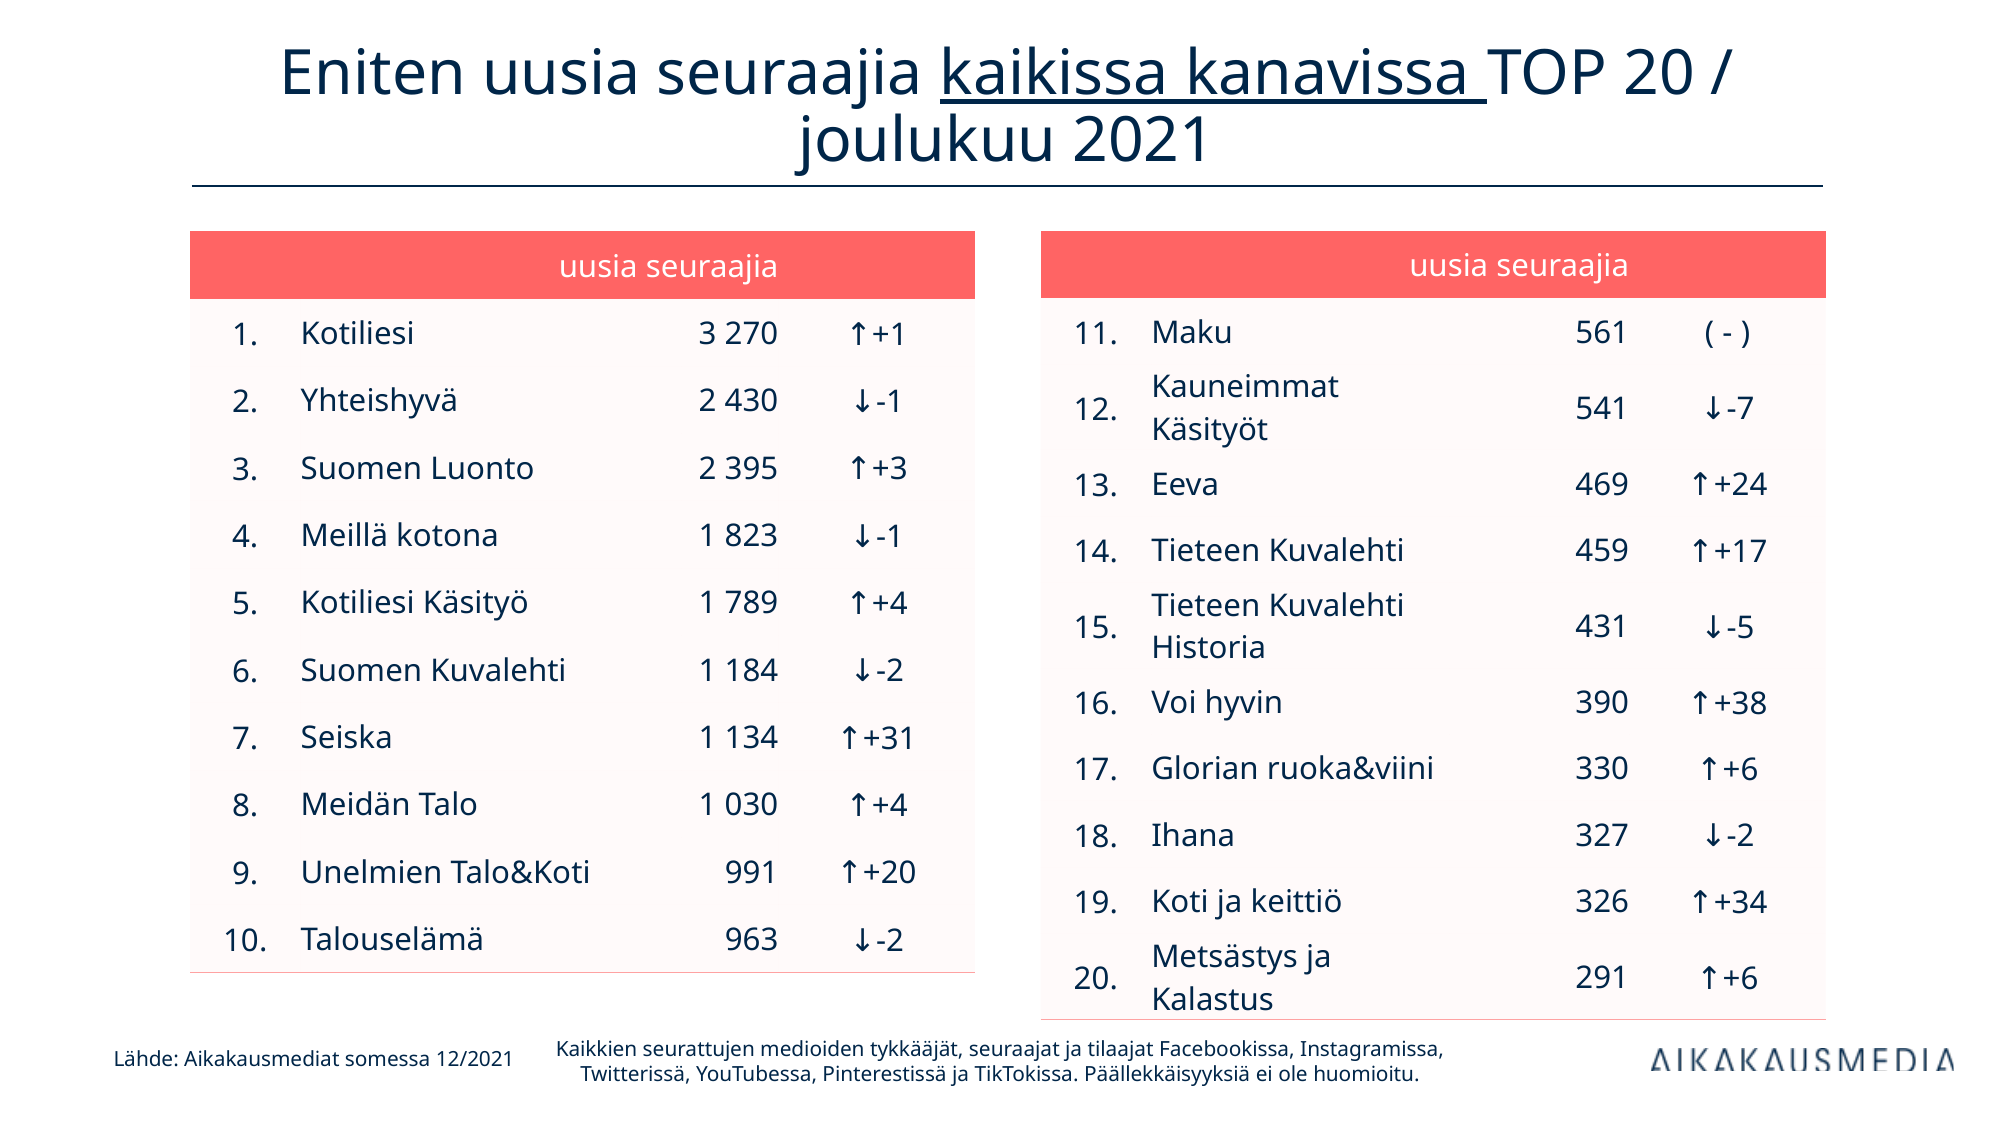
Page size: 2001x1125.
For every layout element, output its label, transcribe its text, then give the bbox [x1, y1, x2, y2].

table_cell 18. [1041, 801, 1151, 867]
table_cell 1 823 [681, 501, 779, 568]
table_cell 390 [1449, 668, 1629, 734]
table_cell ↓-5 [1629, 583, 1826, 668]
table_cell Glorian ruoka&viini [1151, 734, 1449, 801]
table_cell ↑+31 [779, 703, 975, 770]
table_cell 3 270 [681, 299, 779, 366]
table_cell Kotiliesi [301, 299, 681, 366]
table_cell 1 134 [681, 703, 779, 770]
table_cell Unelmien Talo&Koti [301, 837, 681, 905]
table_cell Ihana [1151, 801, 1449, 867]
table_cell 2 430 [681, 366, 779, 433]
table_cell 3. [190, 433, 301, 501]
table_cell 963 [681, 905, 779, 972]
table_cell Talouselämä [301, 905, 681, 972]
table_cell ↓-1 [779, 366, 975, 433]
table_cell 13. [1041, 450, 1151, 516]
table_cell 7. [190, 703, 301, 770]
table_cell 17. [1041, 734, 1151, 801]
table_cell 291 [1449, 934, 1629, 1019]
table_cell Kauneimmat Käsityöt [1151, 364, 1449, 450]
table_cell 561 [1449, 298, 1629, 364]
table_cell 459 [1449, 516, 1629, 583]
table_cell Voi hyvin [1151, 668, 1449, 734]
table_cell ↑+4 [779, 568, 975, 635]
table_cell 2 395 [681, 433, 779, 501]
table_cell ↑+34 [1629, 867, 1826, 934]
table_cell ↑+1 [779, 299, 975, 366]
table_cell ↓-2 [779, 635, 975, 703]
table_cell ↓-2 [779, 905, 975, 972]
table_cell ↑+3 [779, 433, 975, 501]
table_cell 10. [190, 905, 301, 972]
table_cell Meillä kotona [301, 501, 681, 568]
table_cell 330 [1449, 734, 1629, 801]
table_cell 1. [190, 299, 301, 366]
table_cell 5. [190, 568, 301, 635]
table_cell ↑+38 [1629, 668, 1826, 734]
table_cell 1 184 [681, 635, 779, 703]
table_header [779, 231, 975, 299]
table_cell ↓-7 [1629, 364, 1826, 450]
table_cell Suomen Kuvalehti [301, 635, 681, 703]
table_cell 12. [1041, 364, 1151, 450]
table_cell 16. [1041, 668, 1151, 734]
table_header uusia seuraajia [1041, 231, 1629, 298]
table_cell Suomen Luonto [301, 433, 681, 501]
table_cell ↑+6 [1629, 934, 1826, 1019]
table_cell ↑+17 [1629, 516, 1826, 583]
table_cell 8. [190, 770, 301, 837]
table_cell 541 [1449, 364, 1629, 450]
table_cell 11. [1041, 298, 1151, 364]
table_header [1629, 231, 1826, 298]
table_cell 9. [190, 837, 301, 905]
table_cell ↓-1 [779, 501, 975, 568]
table_cell 327 [1449, 801, 1629, 867]
table_cell 1 789 [681, 568, 779, 635]
table_cell ↑+6 [1629, 734, 1826, 801]
table_cell Koti ja keittiö [1151, 867, 1449, 934]
table_cell 6. [190, 635, 301, 703]
table_cell 14. [1041, 516, 1151, 583]
table_cell 326 [1449, 867, 1629, 934]
table_cell 4. [190, 501, 301, 568]
table_cell 431 [1449, 583, 1629, 668]
table_cell Maku [1151, 298, 1449, 364]
table_cell ( - ) [1629, 298, 1826, 364]
table_cell 20. [1041, 934, 1151, 1019]
title Eniten uusia seuraajia kaikissa kanavissa TOP 20 / joulukuu 2021 [137, 31, 1877, 185]
table_cell Metsästys ja Kalastus [1151, 934, 1449, 1019]
table_cell 15. [1041, 583, 1151, 668]
table_cell 2. [190, 366, 301, 433]
table_cell Seiska [301, 703, 681, 770]
table_cell ↑+24 [1629, 450, 1826, 516]
table_cell Kotiliesi Käsityö [301, 568, 681, 635]
table_cell Tieteen Kuvalehti [1151, 516, 1449, 583]
table_cell 469 [1449, 450, 1629, 516]
table_cell Eeva [1151, 450, 1449, 516]
text_box Kaikkien seurattujen medioiden tykkääjät, seuraajat ja tilaajat Facebookissa, Instagramissa, Twitterissä, YouTubessa, Pinterestissä ja TikTokissa. Päällekkäisyyksiä ei ole huomioitu. [516, 1027, 1484, 1093]
table_cell 19. [1041, 867, 1151, 934]
table_cell 991 [681, 837, 779, 905]
table_cell Tieteen Kuvalehti Historia [1151, 583, 1449, 668]
table_cell 1 030 [681, 770, 779, 837]
table_header uusia seuraajia [190, 231, 779, 299]
table_cell Yhteishyvä [301, 366, 681, 433]
table_cell ↑+20 [779, 837, 975, 905]
table_cell ↑+4 [779, 770, 975, 837]
table_cell ↓-2 [1629, 801, 1826, 867]
table_cell Meidän Talo [301, 770, 681, 837]
